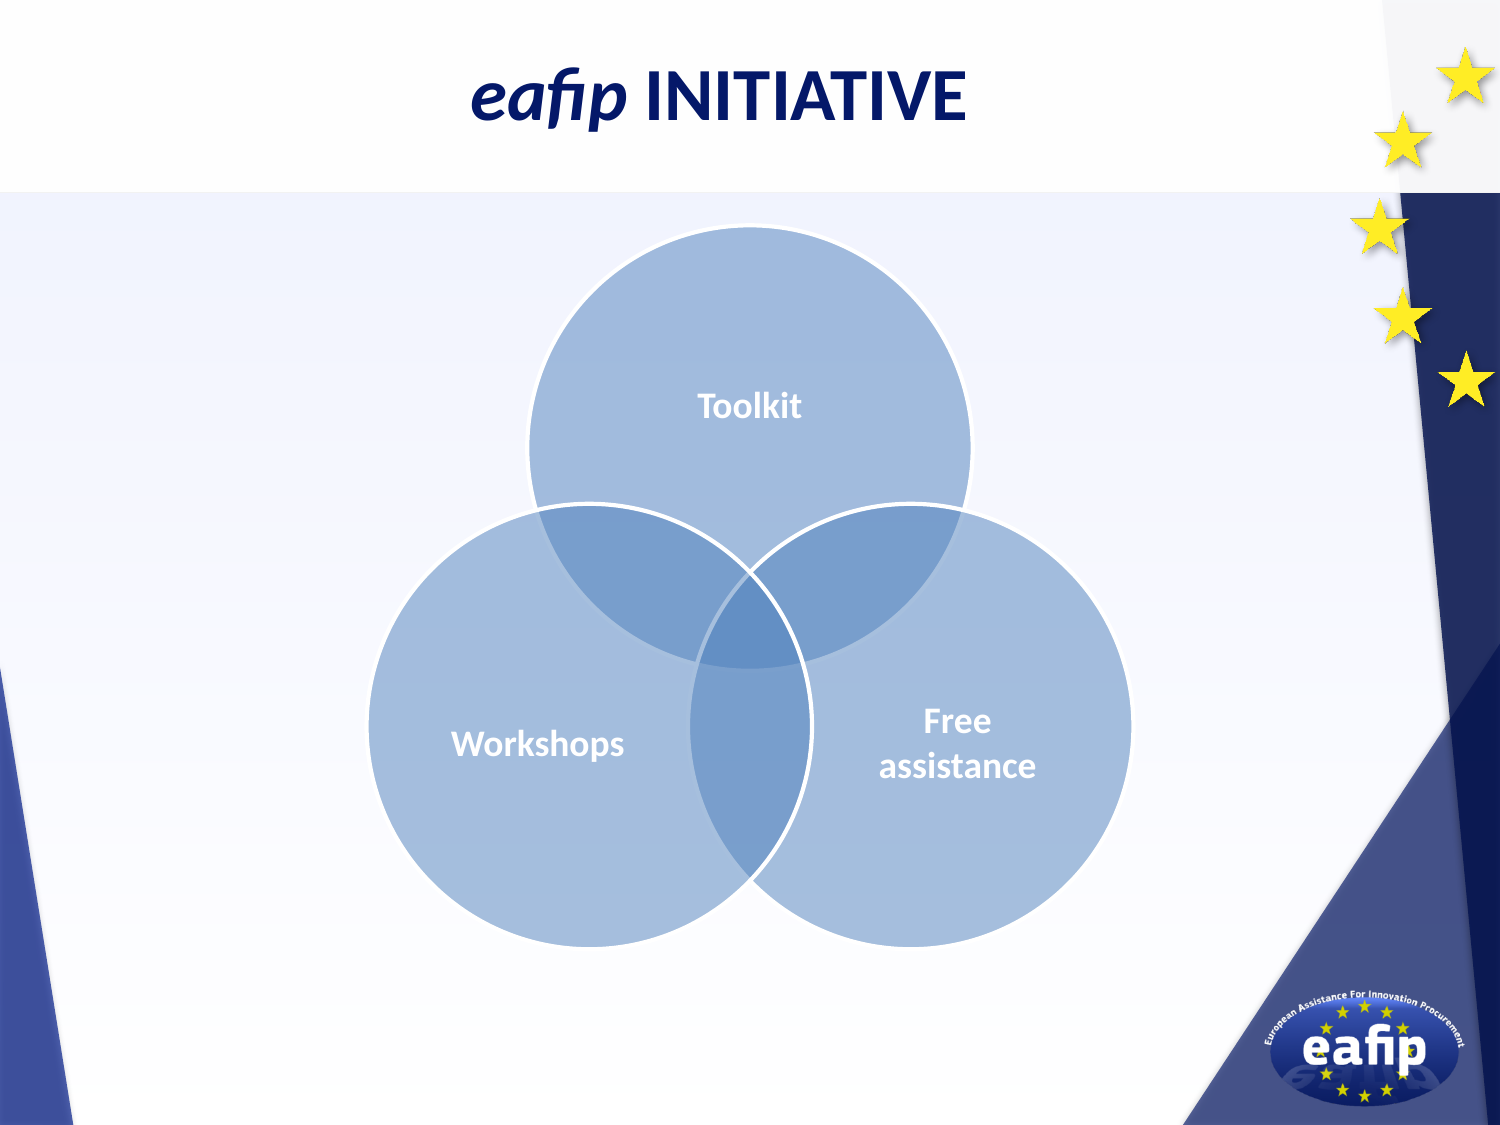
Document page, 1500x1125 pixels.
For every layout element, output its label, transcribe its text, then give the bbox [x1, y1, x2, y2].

picture [1256, 971, 1473, 1125]
picture [1349, 33, 1500, 426]
text_box eafip INITIATIVE [225, 37, 1214, 143]
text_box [74, 261, 1426, 1006]
